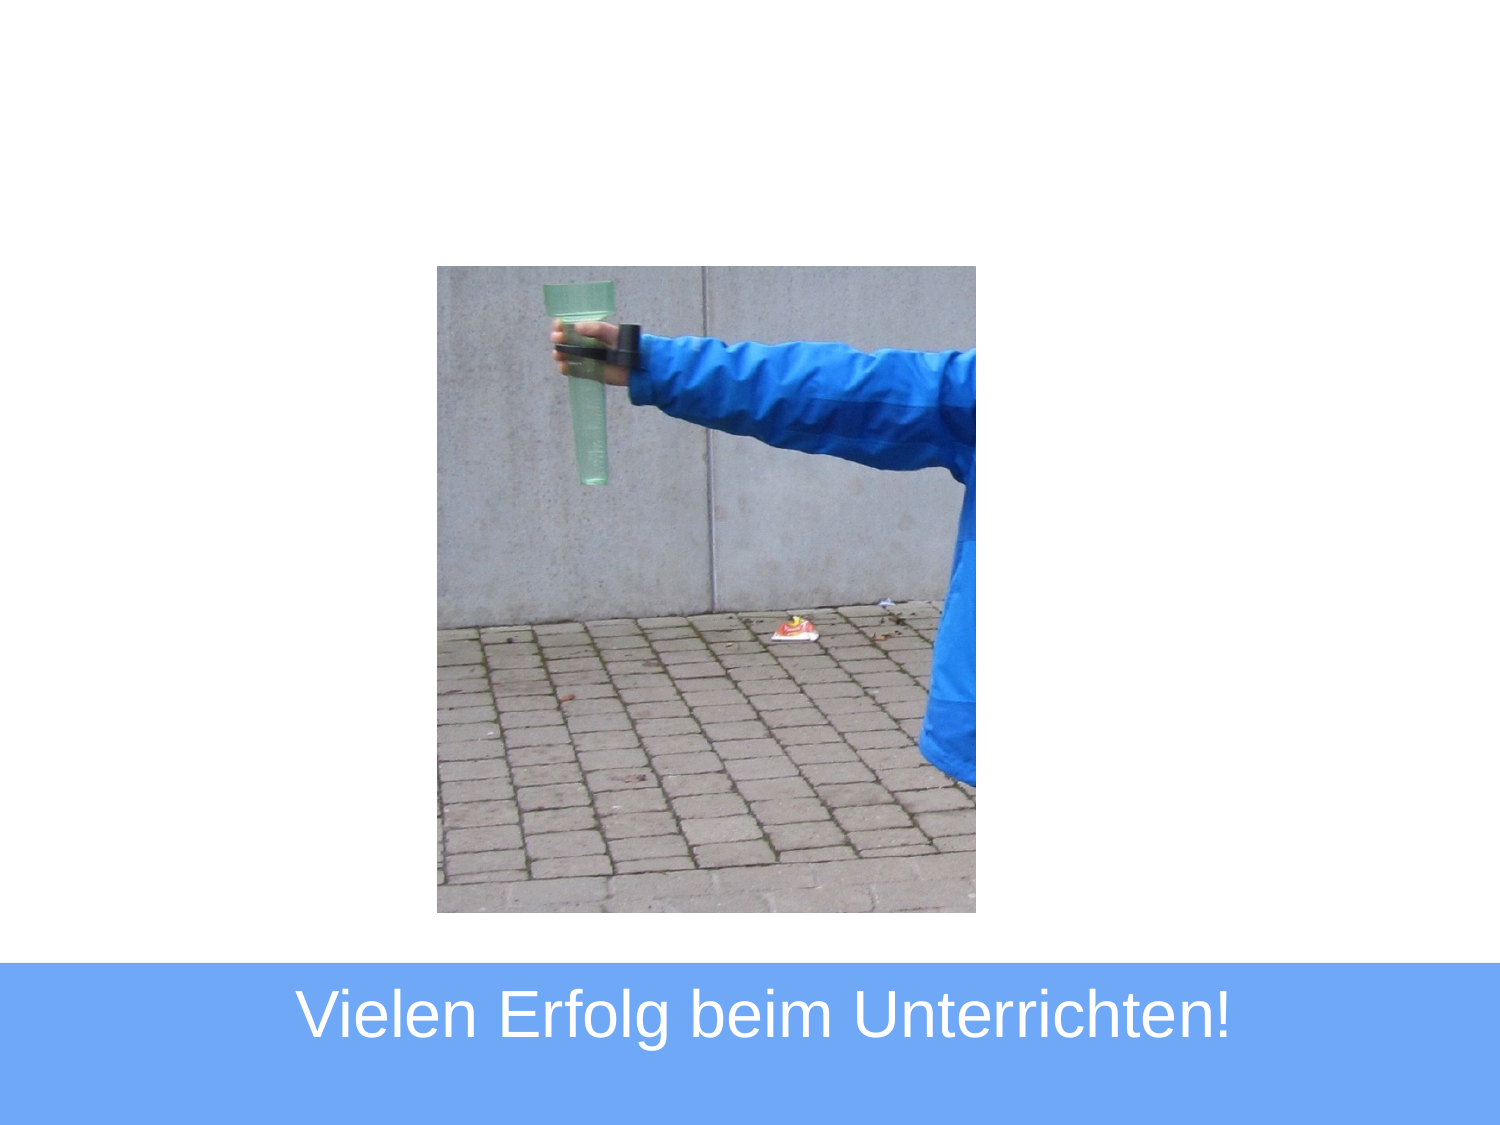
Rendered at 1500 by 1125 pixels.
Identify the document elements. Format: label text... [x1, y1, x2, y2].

picture [436, 266, 976, 914]
text_box Vielen Erfolg beim Unterrichten! [0, 962, 1500, 1125]
